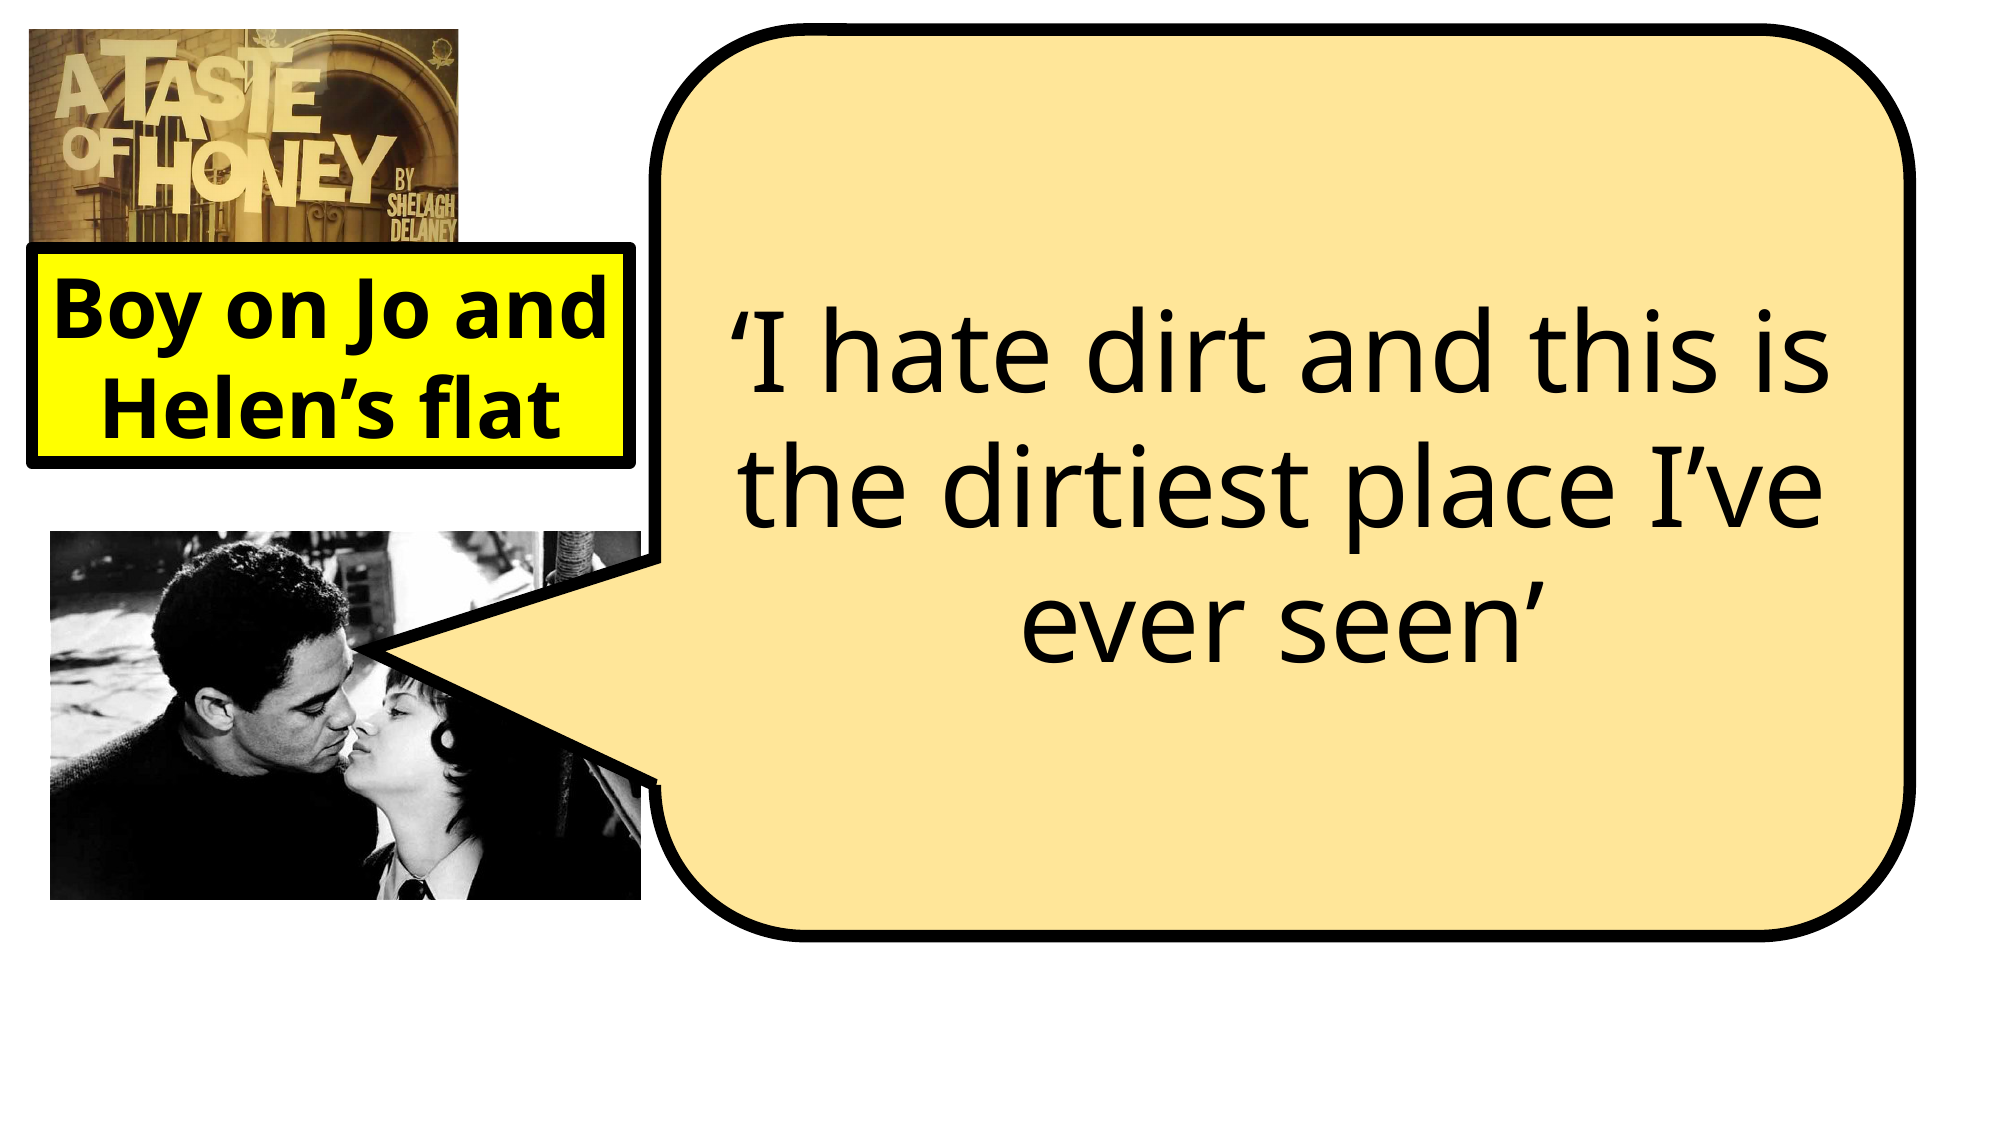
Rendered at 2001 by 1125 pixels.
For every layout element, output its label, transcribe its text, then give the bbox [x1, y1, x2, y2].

picture [50, 531, 641, 900]
picture [28, 29, 459, 248]
text_box ‘I hate dirt and this is the dirtiest place I’ve ever seen’ [641, 28, 1911, 938]
text_box Boy on Jo and Helen’s flat [32, 247, 630, 463]
